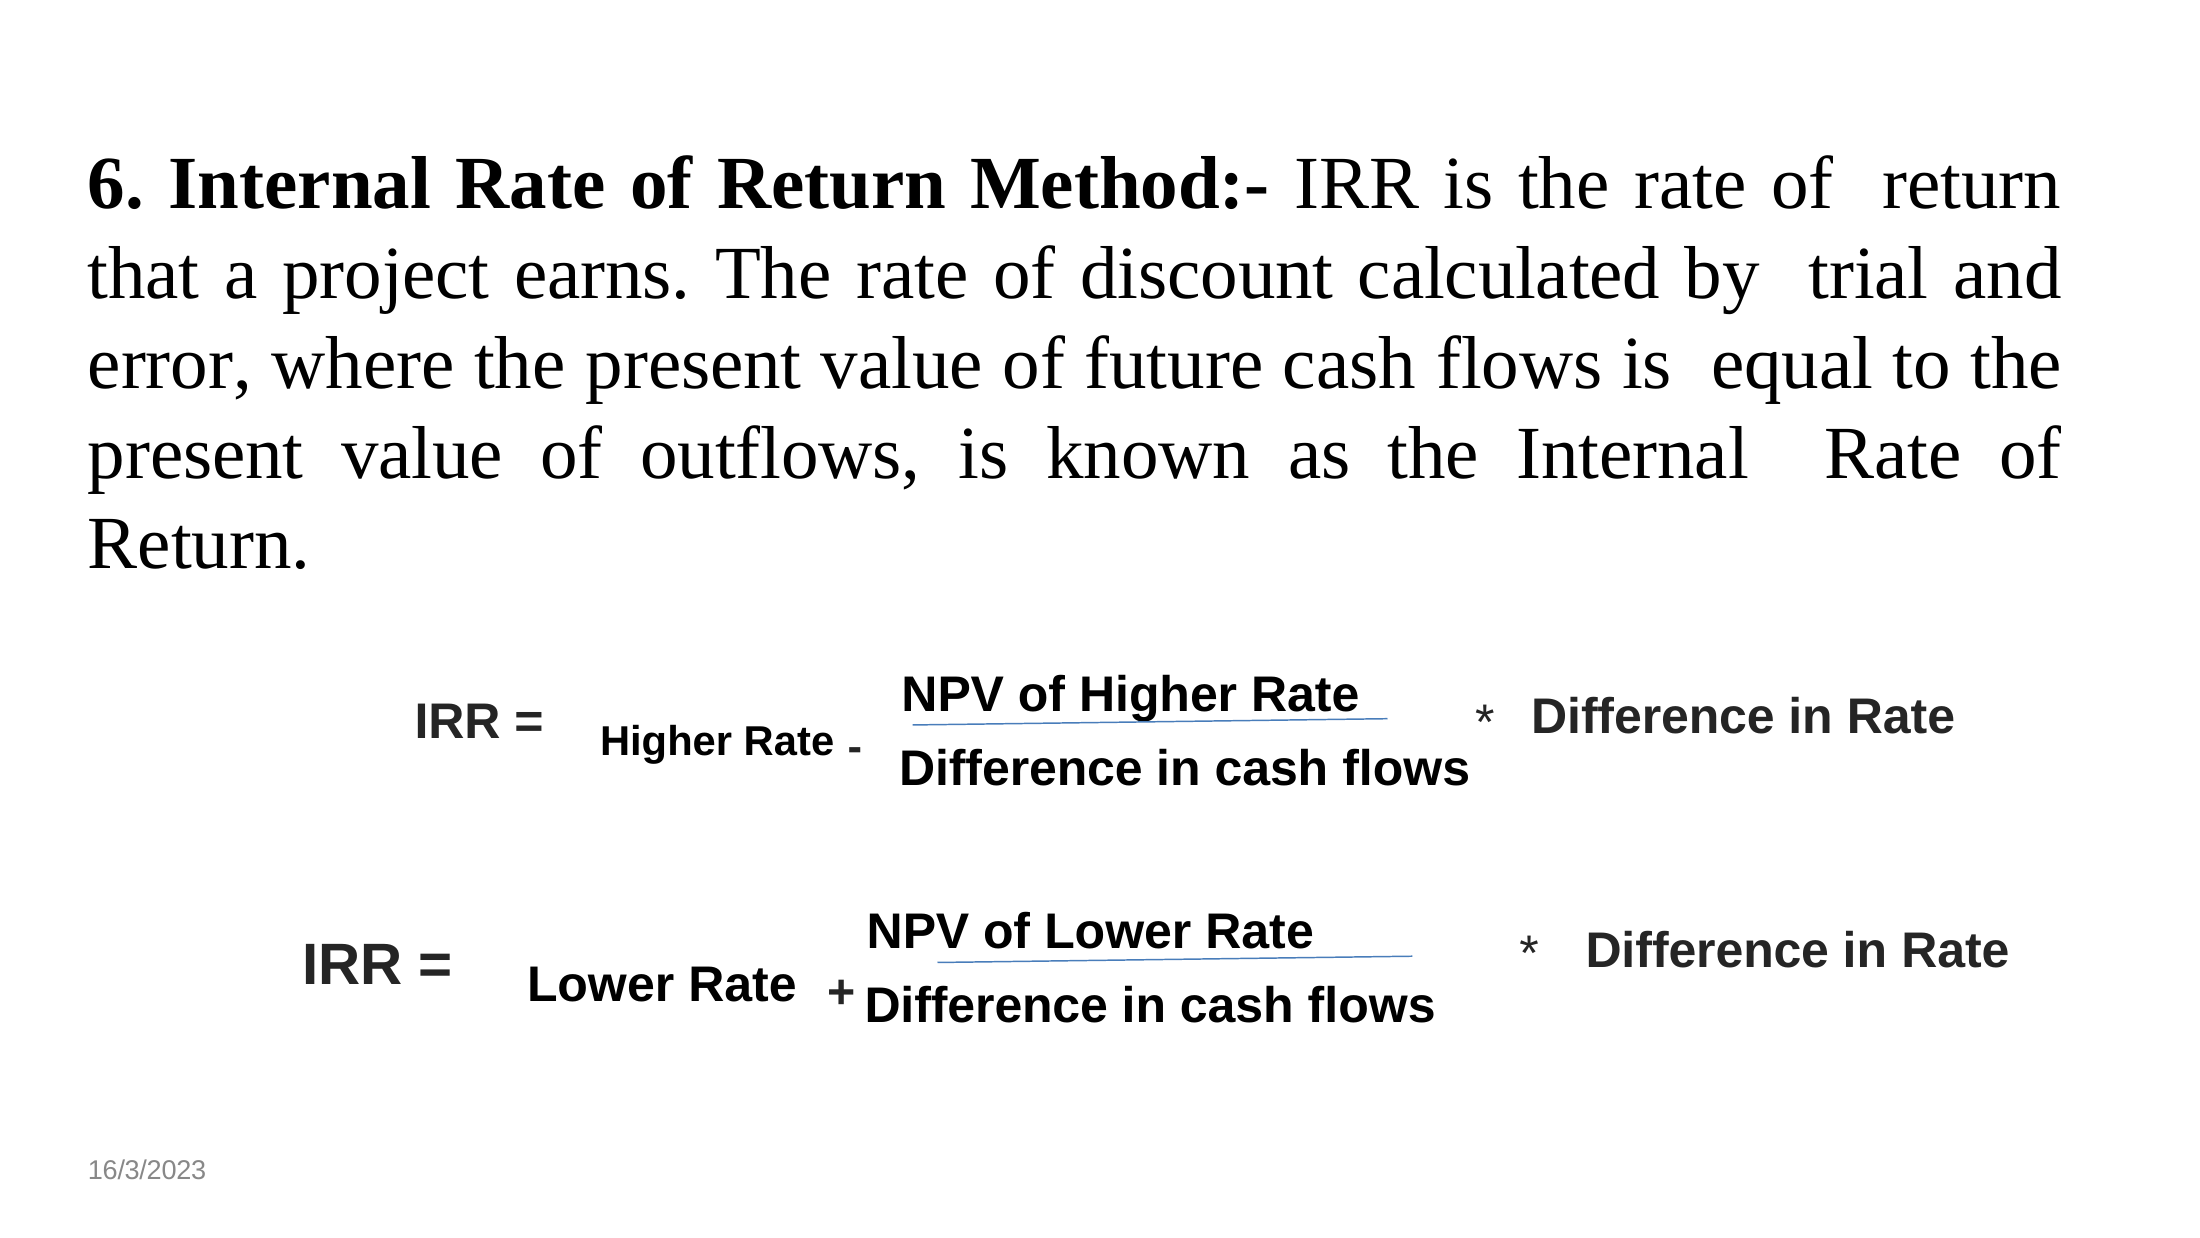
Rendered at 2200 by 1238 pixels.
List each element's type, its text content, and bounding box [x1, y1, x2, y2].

text_box Lower Rate + [524, 915, 898, 1019]
text_box NPV of Higher Rate Difference in cash flows [897, 645, 1474, 795]
text_box NPV of Lower Rate Difference in cash flows [862, 882, 1439, 1033]
text_box Higher Rate - [597, 678, 898, 771]
text_box IRR = [299, 923, 524, 996]
text_box * [1474, 687, 1497, 750]
text_box 6. Internal Rate of Return Method:- IRR is the rate of return that a project earns. The rate of discount calculated by trial and error, where the present value of future cash flows is equal to the present value of outflows, is known as the Internal Rate of Return. [85, 131, 2063, 584]
text_box Difference in Rate [1529, 681, 1975, 744]
text_box IRR = [412, 686, 597, 749]
text_box * [1517, 918, 1541, 981]
footer 16/3/2023 [85, 1153, 252, 1238]
text_box Difference in Rate [1583, 915, 2030, 978]
